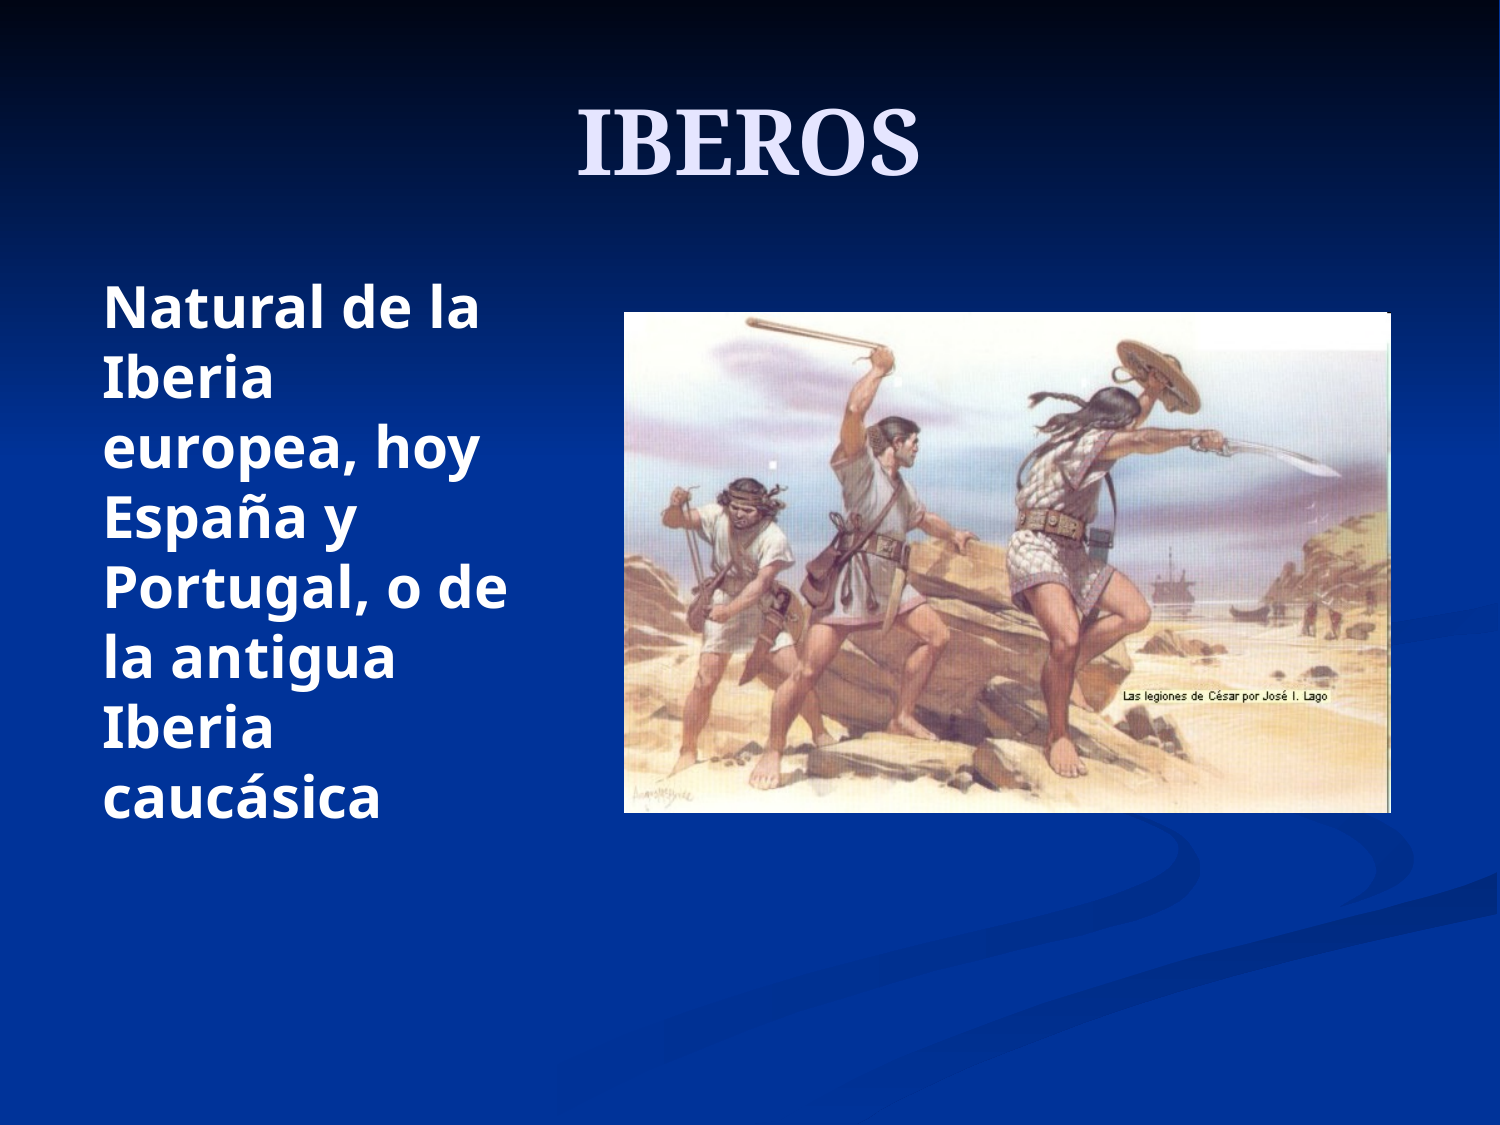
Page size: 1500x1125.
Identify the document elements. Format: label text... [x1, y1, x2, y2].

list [624, 312, 1392, 814]
title IBEROS [74, 44, 1426, 233]
text_box Natural de la Iberia europea, hoy España y Portugal, o de la antigua Iberia caucásica [87, 262, 525, 837]
